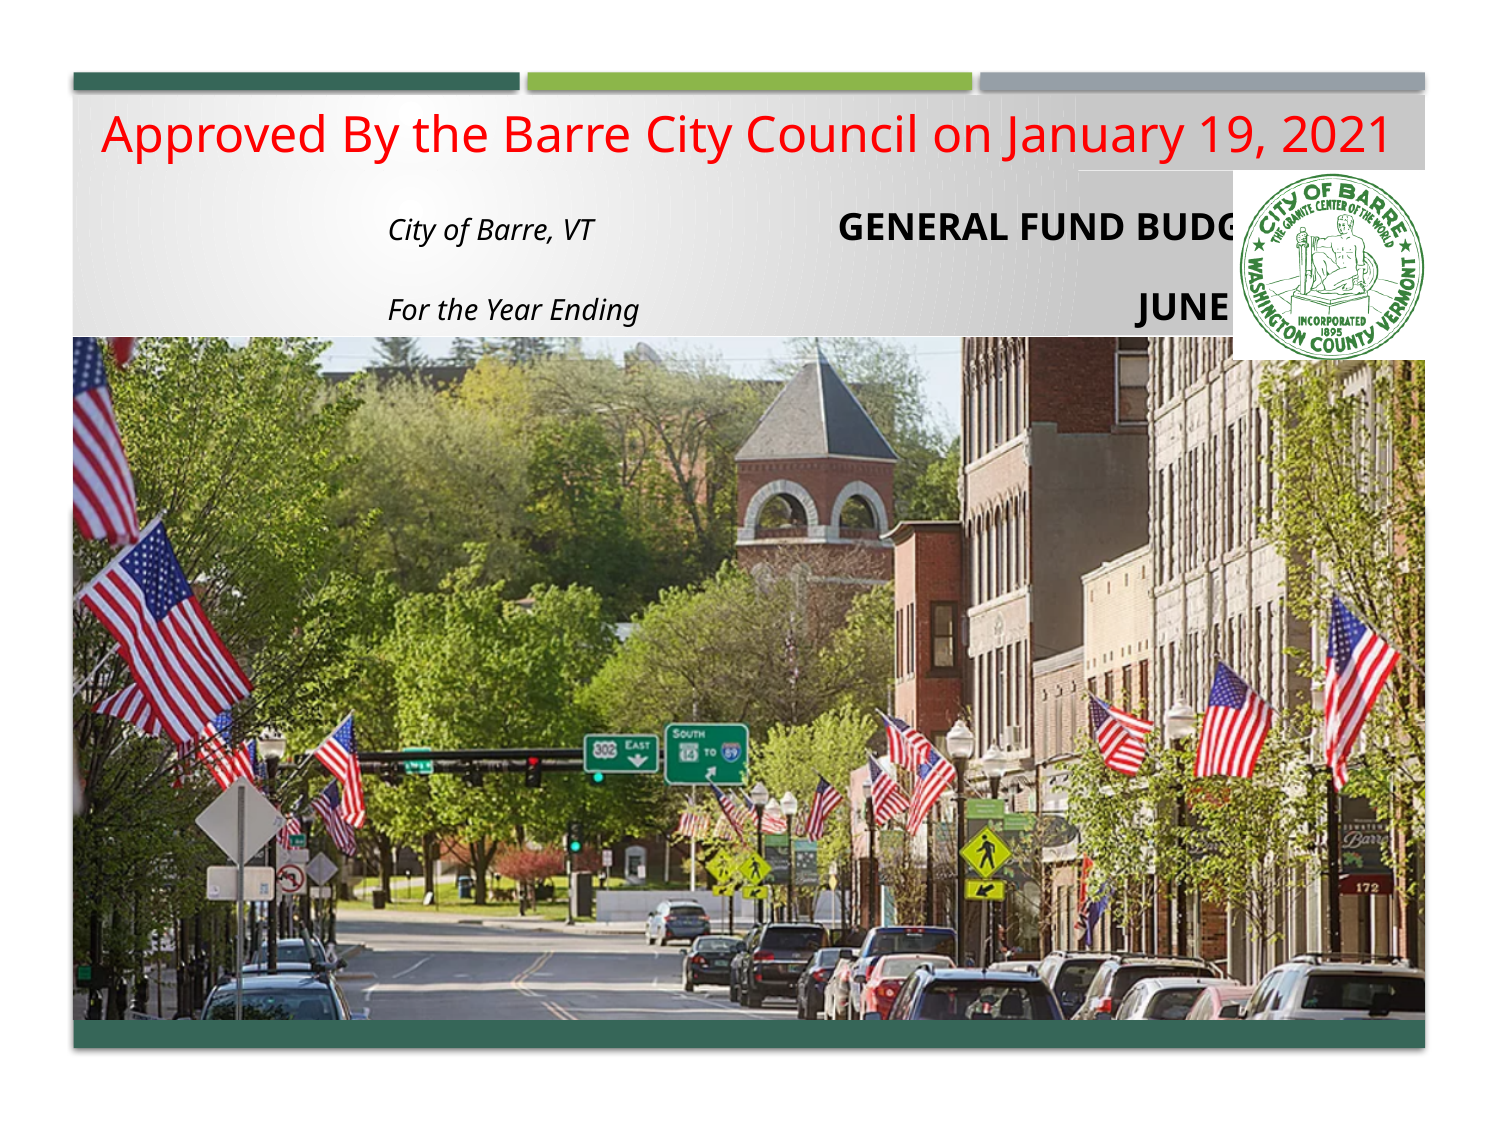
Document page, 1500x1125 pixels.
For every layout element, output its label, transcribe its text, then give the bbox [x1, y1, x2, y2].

text_box City of Barre, VT GENERAL FUND BUDGET For the Year Ending JUNE 30, 2022 [72, 170, 1229, 336]
text_box Approved By the Barre City Council on January 19, 2021 [72, 95, 1425, 170]
picture [72, 170, 1426, 1020]
